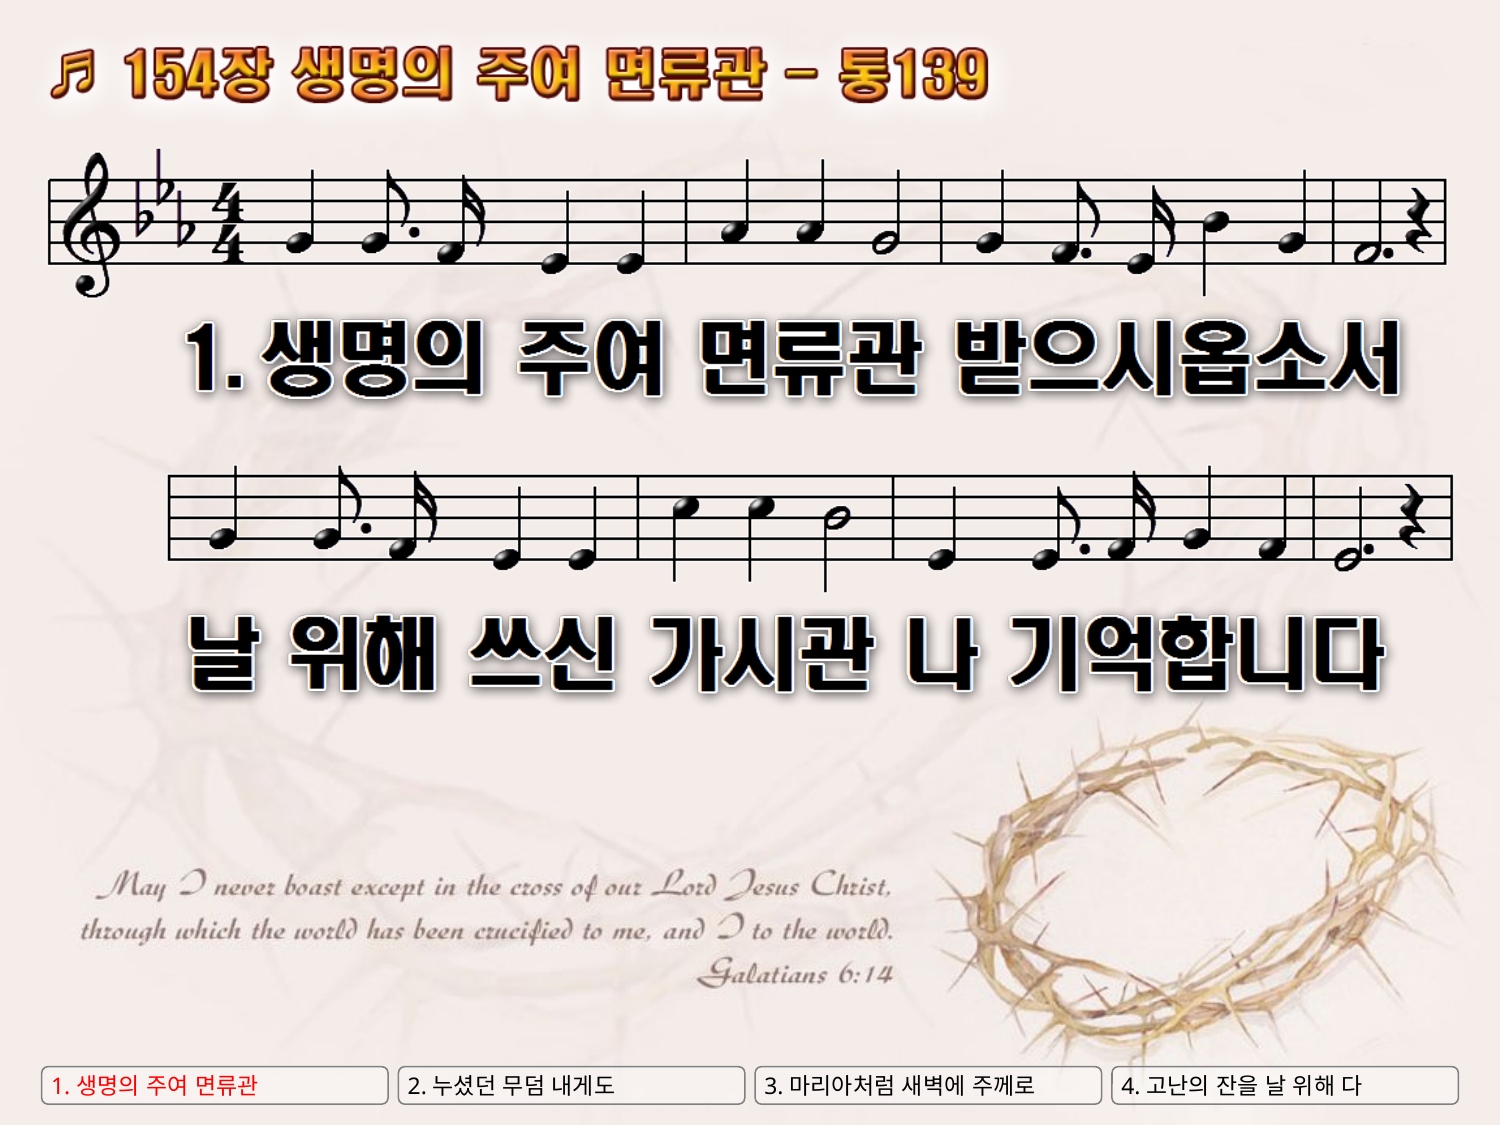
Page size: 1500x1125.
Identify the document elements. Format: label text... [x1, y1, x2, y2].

text_box 1.생명의 주여 면류관 [41, 1066, 389, 1105]
picture [0, 0, 1500, 1125]
text_box 4.고난의 잔을 날 위해 다 [1111, 1066, 1459, 1105]
text_box 2.누셨던 무덤 내게도 [398, 1066, 745, 1105]
text_box 3.마리아처럼 새벽에 주께로 [755, 1066, 1102, 1105]
